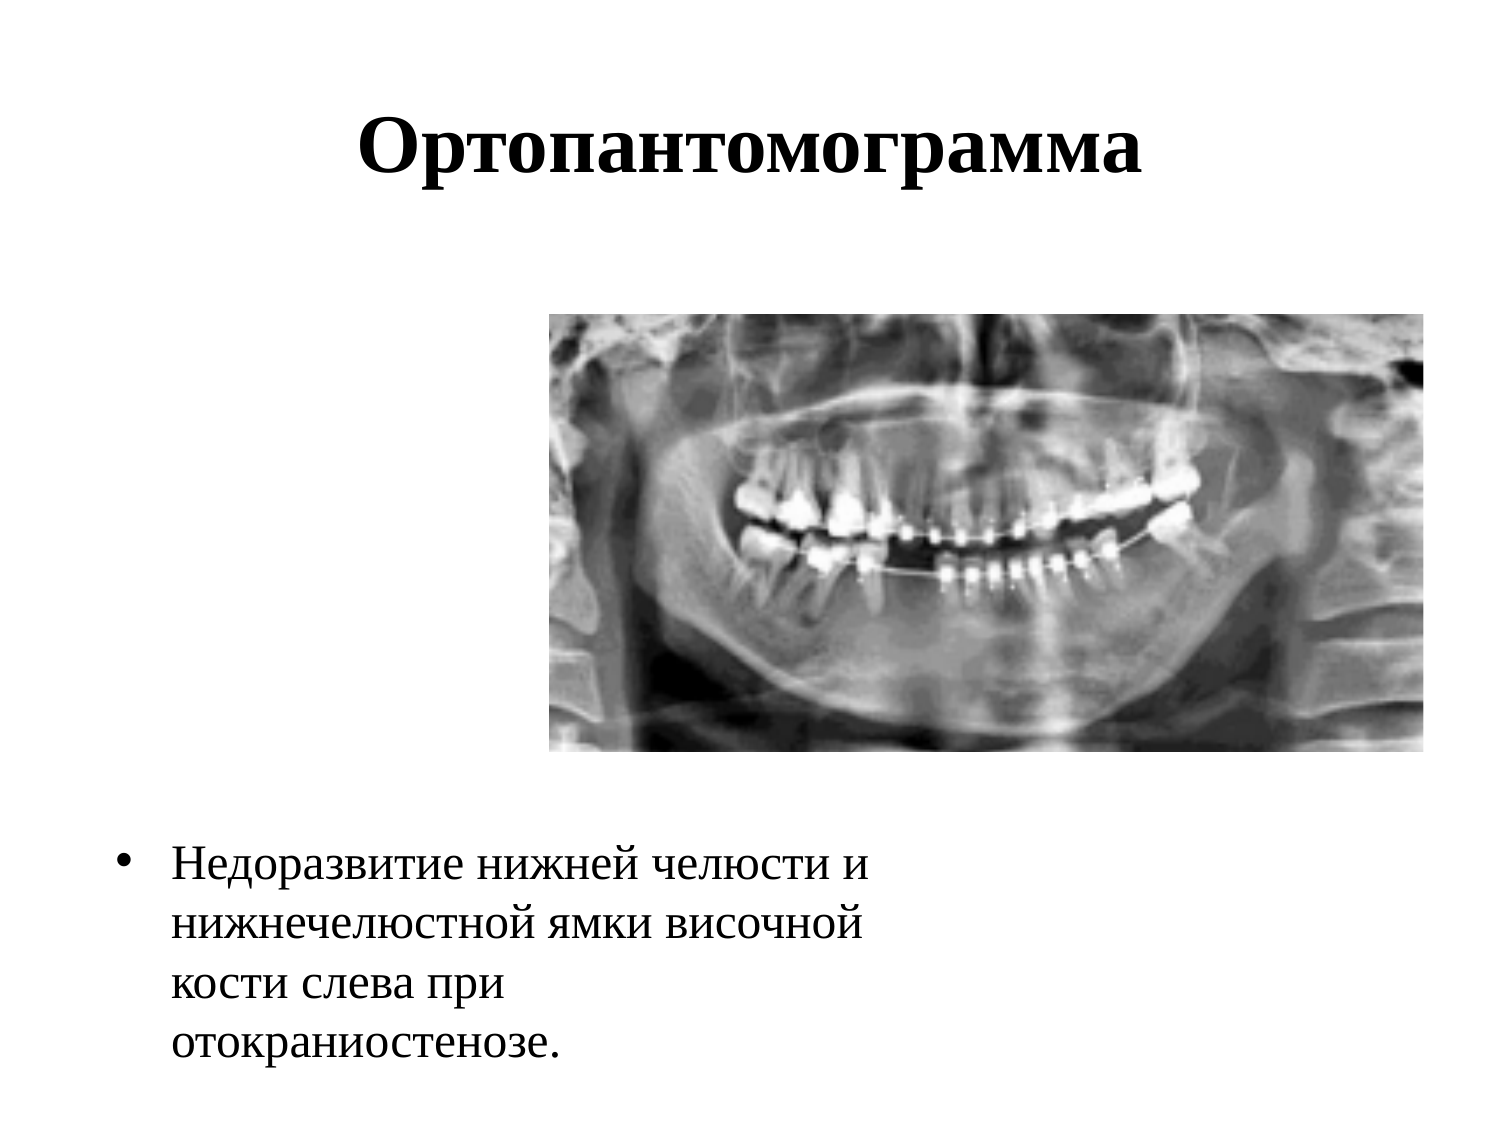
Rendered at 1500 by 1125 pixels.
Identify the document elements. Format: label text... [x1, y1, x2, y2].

picture [548, 314, 1424, 752]
title Ортопантомограмма [75, 45, 1425, 233]
list Недоразвитие нижней челюсти и нижнечелюстной ямки височной кости слева при отокраниостенозе. [100, 822, 918, 1076]
